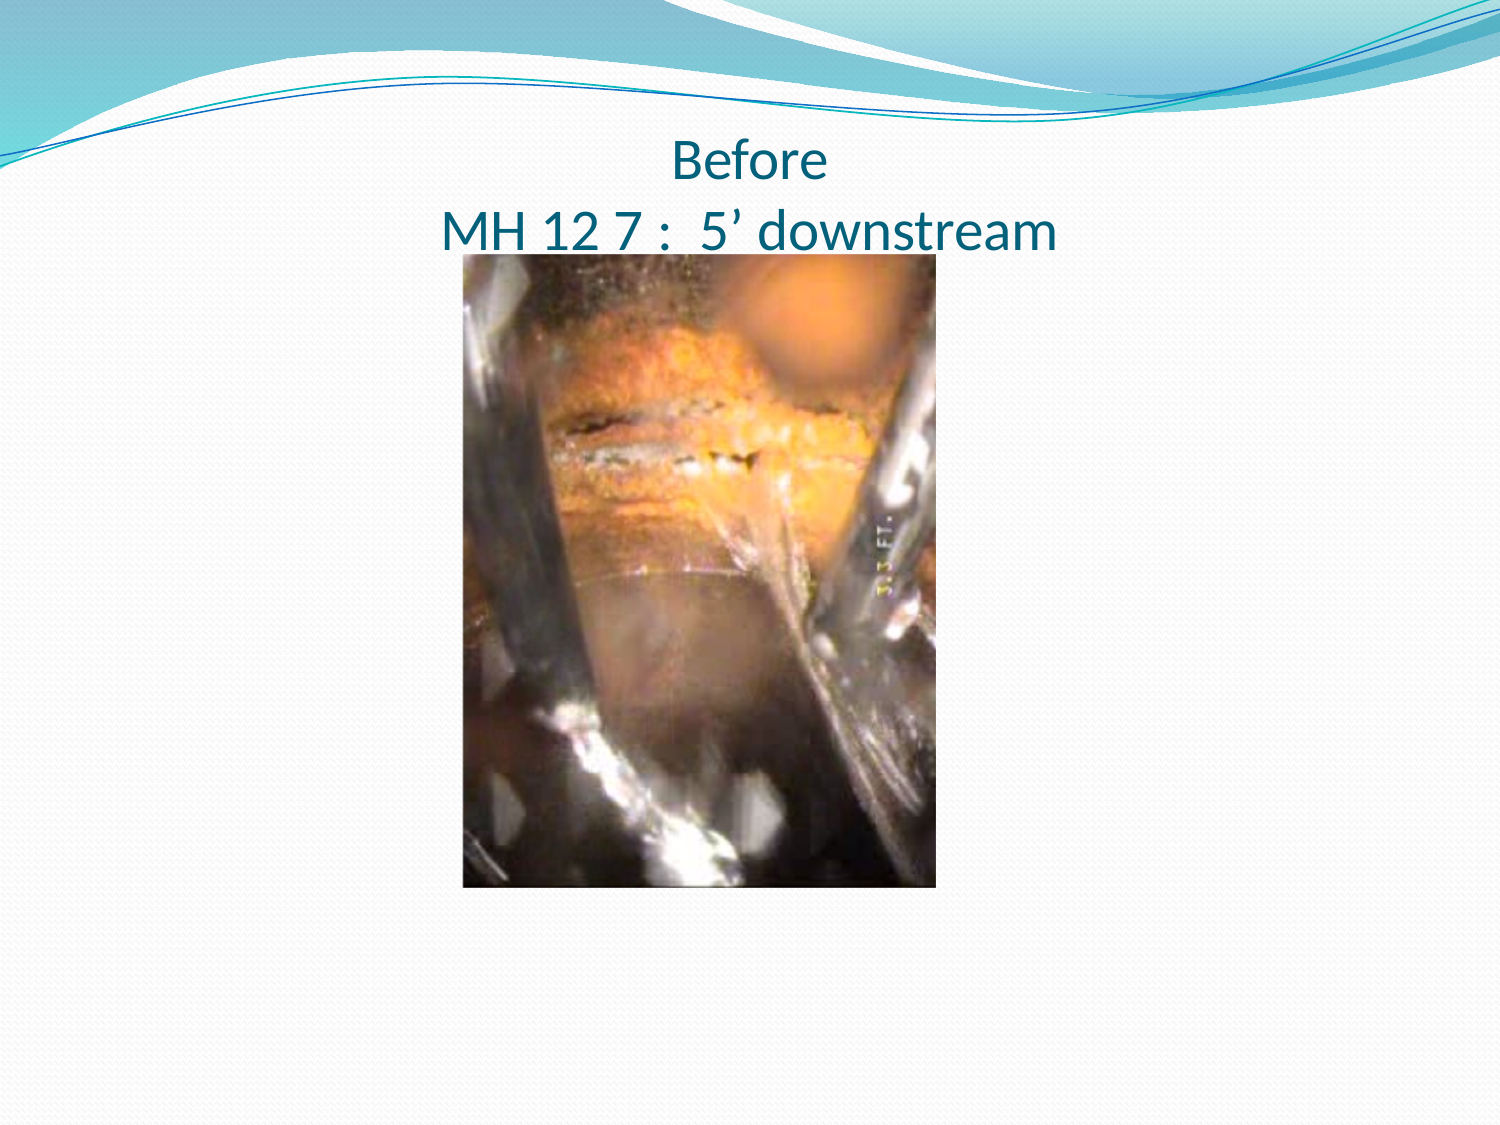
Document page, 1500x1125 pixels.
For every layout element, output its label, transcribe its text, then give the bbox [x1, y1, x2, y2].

picture [464, 818, 936, 887]
title Before MH 12 7 : 5’ downstream [75, 112, 1425, 263]
picture [464, 255, 936, 333]
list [382, 333, 1017, 808]
